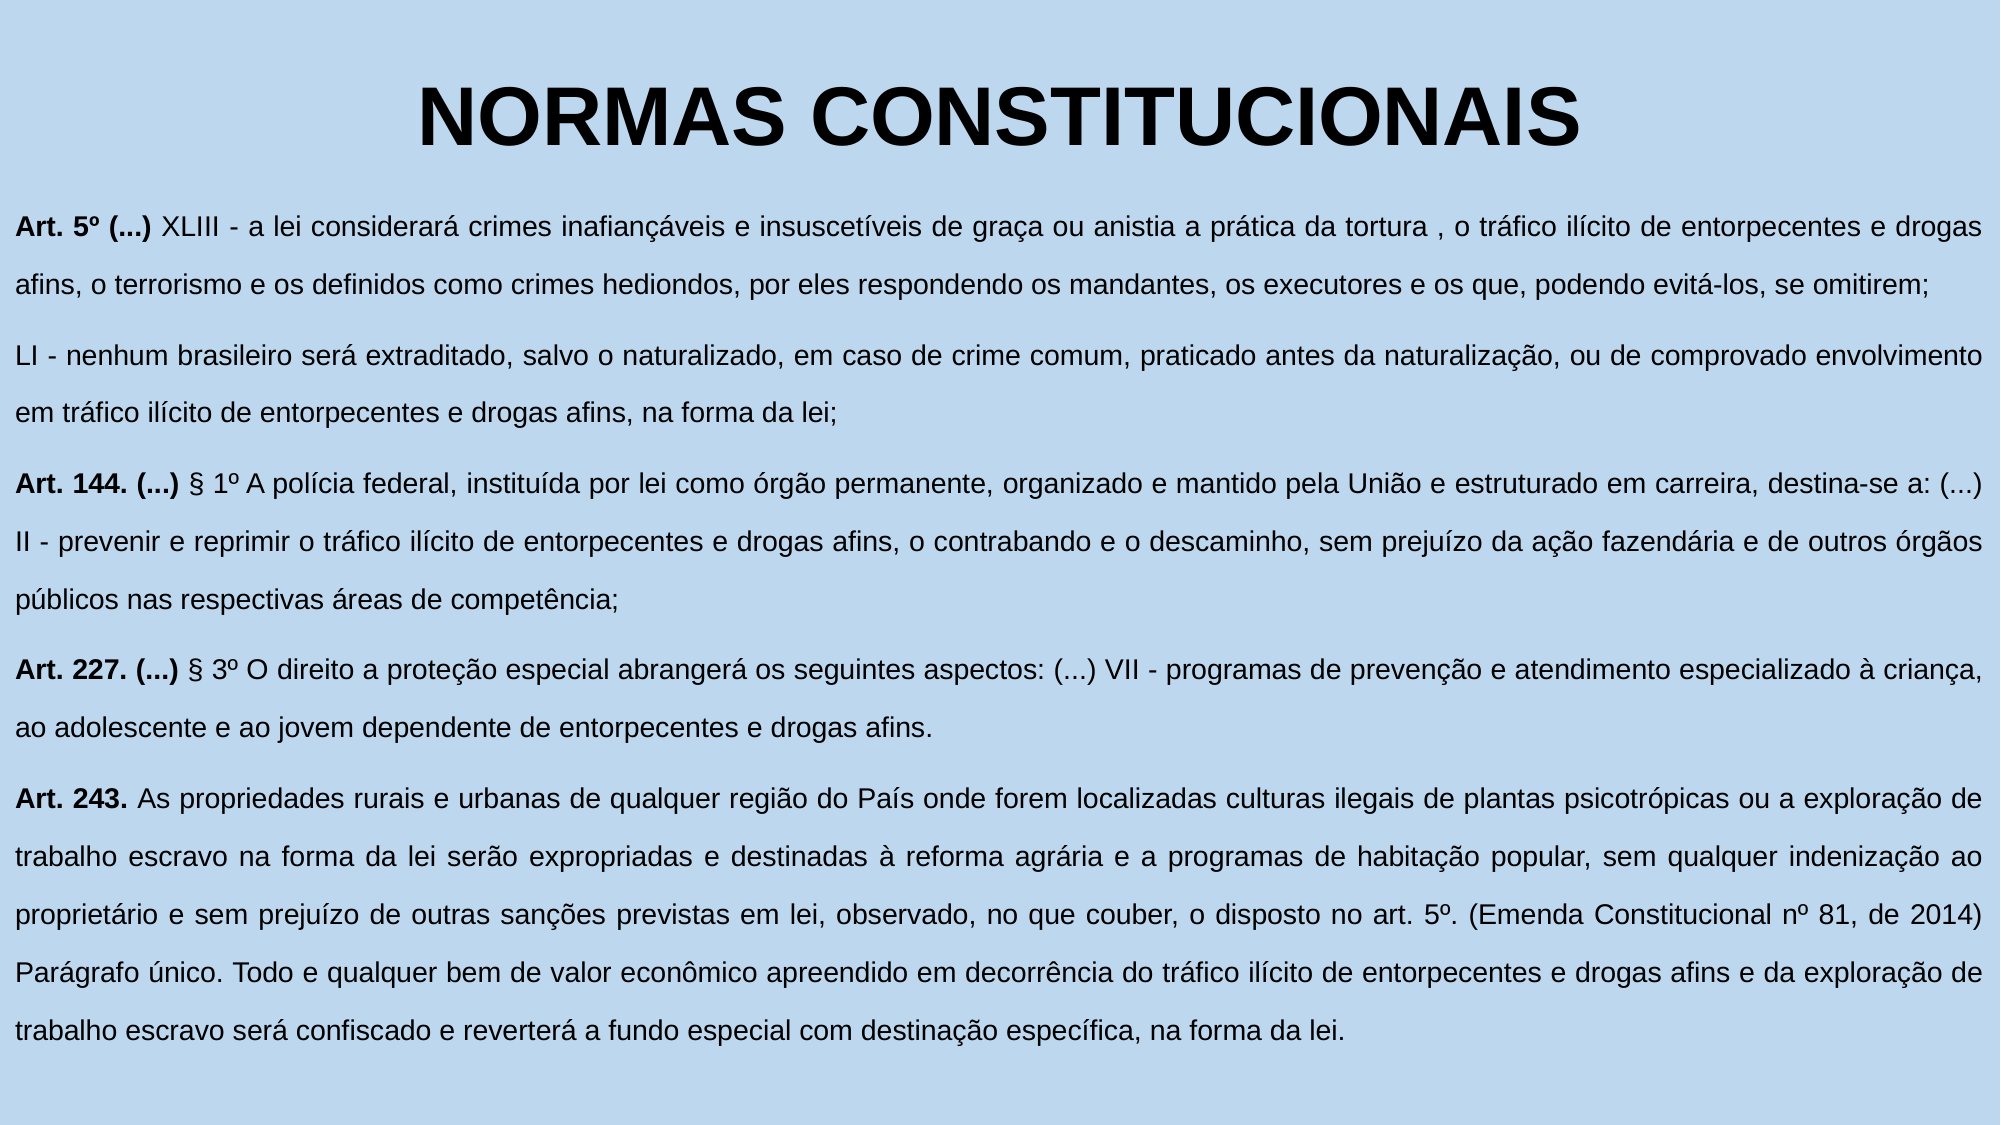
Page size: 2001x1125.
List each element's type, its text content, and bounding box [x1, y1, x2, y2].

title NORMAS CONSTITUCIONAIS [137, 59, 1863, 176]
list Art. 5º (...) XLIII - a lei considerará crimes inafiançáveis e insuscetíveis de graça ou anistia a prática da tortura , o tráfico ilícito de entorpecentes e drogas afins, o terrorismo e os definidos como crimes hediondos, por eles respondendo os mandantes, os executores e os que, podendo evitá-los, se omitirem; LI - nenhum brasileiro será extraditado, salvo o naturalizado, em caso de crime comum, praticado antes da naturalização, ou de comprovado envolvimento em tráfico ilícito de entorpecentes e drogas afins, na forma da lei; Art. 144. (...) § 1º A polícia federal, instituída por lei como órgão permanente, organizado e mantido pela União e estruturado em carreira, destina-se a: (...) II - prevenir e reprimir o tráfico ilícito de entorpecentes e drogas afins, o contrabando e o descaminho, sem prejuízo da ação fazendária e de outros órgãos públicos nas respectivas áreas de competência; Art. 227. (...) § 3º O direito a proteção especial abrangerá os seguintes aspectos: (...) VII - programas de prevenção e atendimento especializado à criança, ao adolescente e ao jovem dependente de entorpecentes e drogas afins. Art. 243. As propriedades rurais e urbanas de qualquer região do País onde forem localizadas culturas ilegais de plantas psicotrópicas ou a exploração de trabalho escravo na forma da lei serão expropriadas e destinadas à reforma agrária e a programas de habitação popular, sem qualquer indenização ao proprietário e sem prejuízo de outras sanções previstas em lei, observado, no que couber, o disposto no art. 5º. (Emenda Constitucional nº 81, de 2014) Parágrafo único. Todo e qualquer bem de valor econômico apreendido em decorrência do tráfico ilícito de entorpecentes e drogas afins e da exploração de trabalho escravo será confiscado e reverterá a fundo especial com destinação específica, na forma da lei. [0, 176, 2000, 1125]
